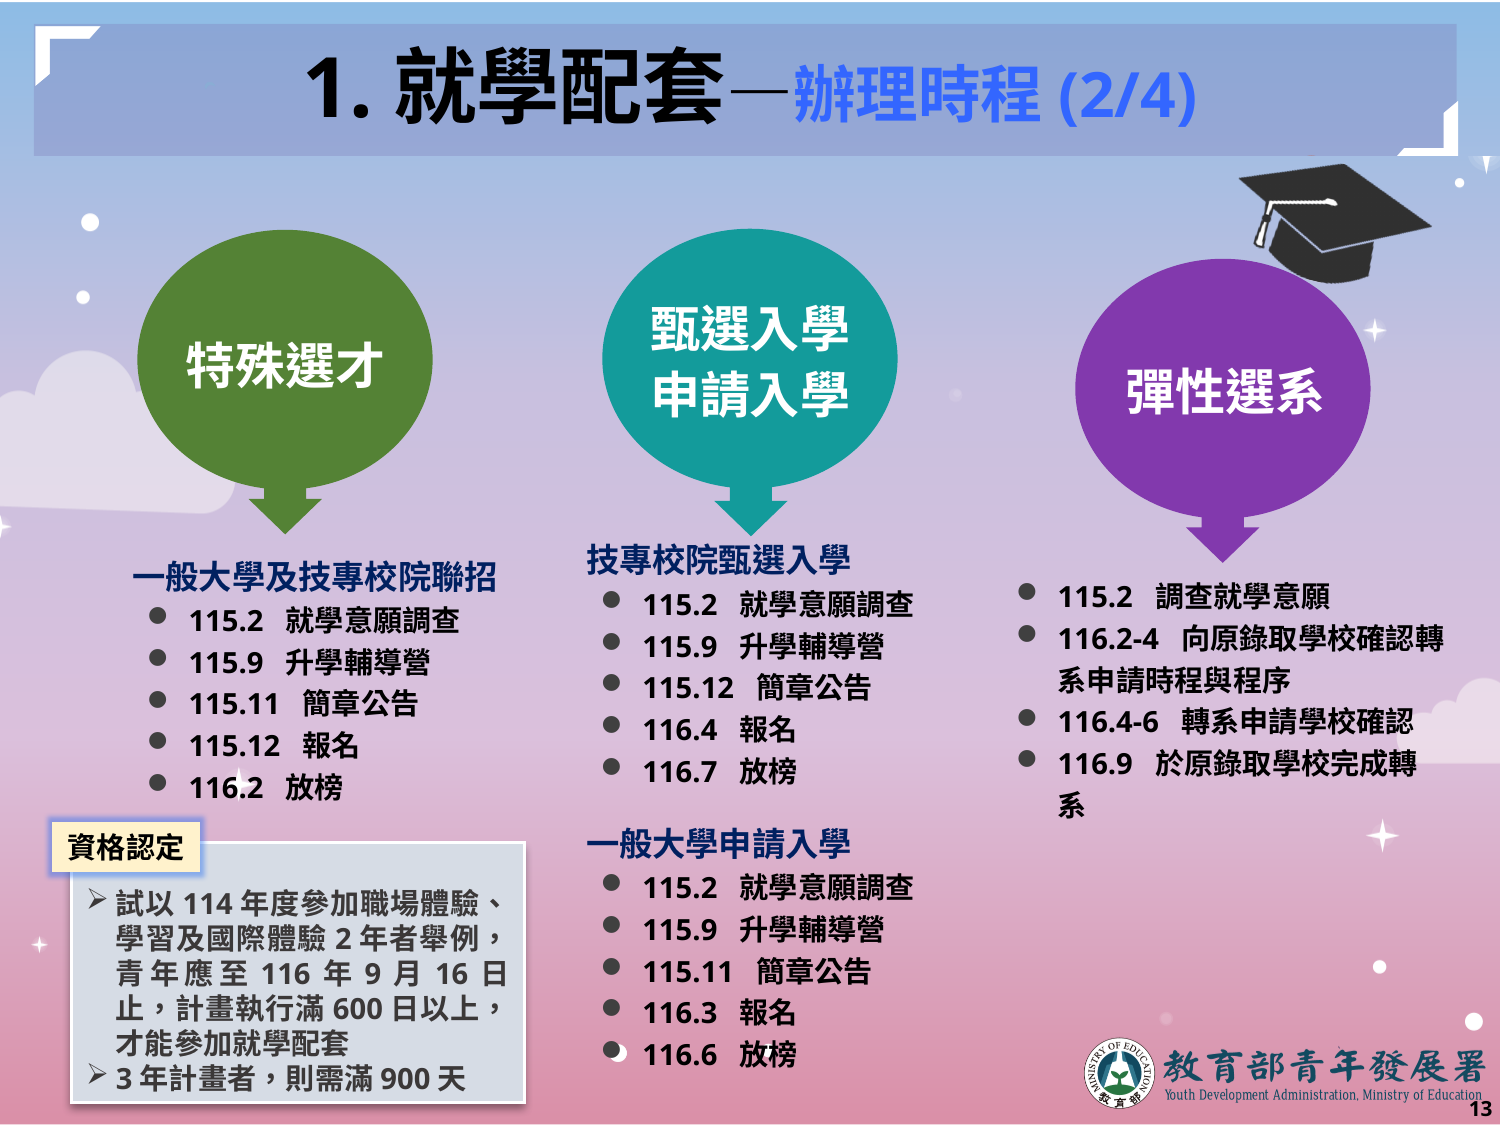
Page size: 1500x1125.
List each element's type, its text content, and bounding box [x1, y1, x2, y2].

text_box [100, 228, 1460, 1013]
text_box 試以114年度參加職場體驗、學習及國際體驗2年者舉例，青年應至116年9月16日止，計畫執行滿600日以上，才能參加就學配套 3年計畫者，則需滿900天 [70, 881, 526, 1104]
title 1.就學配套—辦理時程(2/4) [103, 22, 1397, 159]
text_box 資格認定 [52, 822, 100, 872]
picture [0, 0, 1500, 1125]
slide_number 12 [1170, 1080, 1500, 1125]
